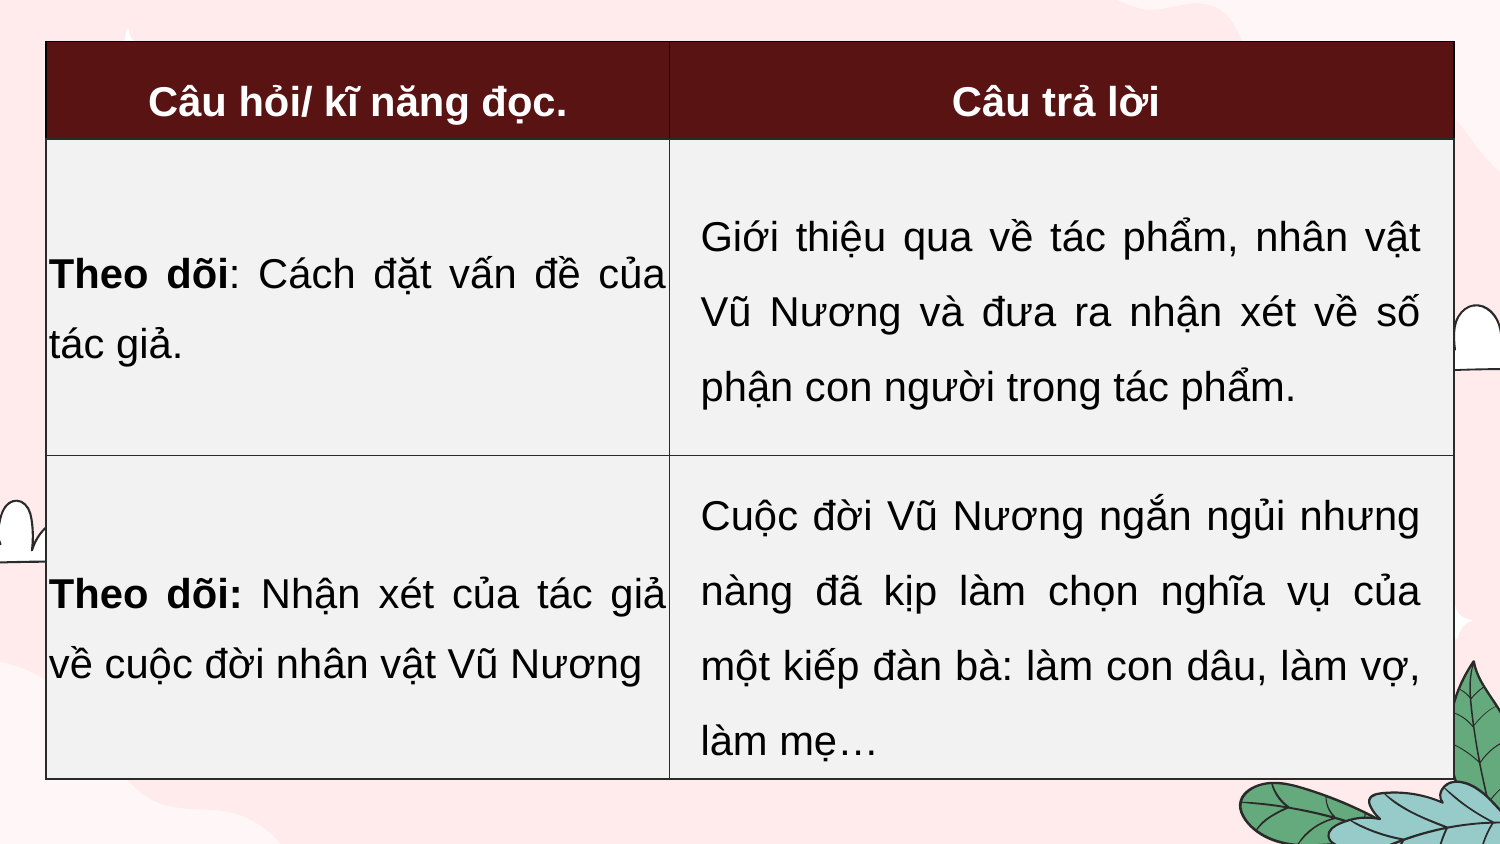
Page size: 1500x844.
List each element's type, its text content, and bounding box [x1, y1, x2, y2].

table_cell Theo dõi: Nhận xét của tác giả về cuộc đời nhân vật Vũ Nương [47, 456, 669, 778]
text_box Giới thiệu qua về tác phẩm, nhân vật Vũ Nương và đưa ra nhận xét về số phận con người trong tác phẩm. [685, 177, 1436, 417]
table_cell [670, 140, 1453, 455]
table_header Câu hỏi/ kĩ năng đọc. [47, 42, 669, 138]
table_header Câu trả lời [670, 42, 1453, 138]
text_box Cuộc đời Vũ Nương ngắn ngủi nhưng nàng đã kịp làm chọn nghĩa vụ của một kiếp đàn bà: làm con dâu, làm vợ, làm mẹ… [685, 456, 1436, 771]
table_cell Theo dõi: Cách đặt vấn đề của tác giả. [47, 140, 669, 455]
table_cell [670, 456, 1453, 778]
